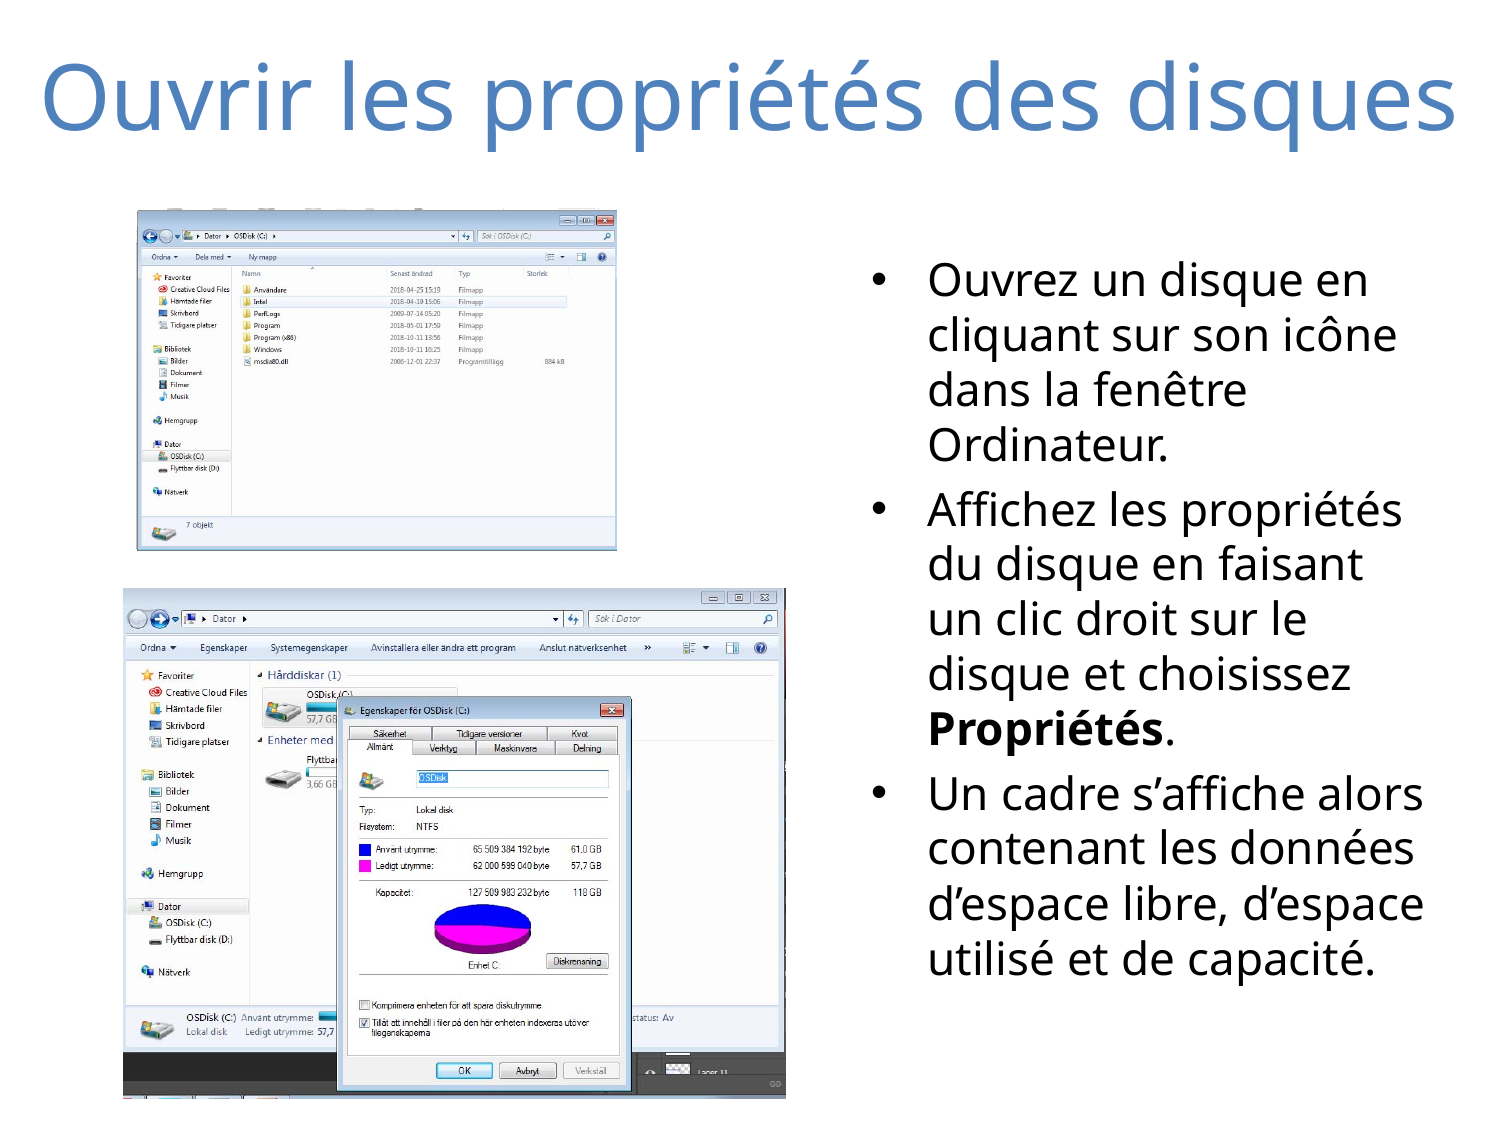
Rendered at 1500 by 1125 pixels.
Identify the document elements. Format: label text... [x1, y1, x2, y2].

title Ouvrir les propriétés des disques [0, 0, 1500, 188]
list Ouvrez un disque en cliquant sur son icône dans la fenêtre Ordinateur. Affichez les propriétés du disque en faisant un clic droit sur le disque et choisissez Propriétés. Un cadre s’affiche alors contenant les données d’espace libre, d’espace utilisé et de capacité. [856, 243, 1444, 1003]
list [123, 588, 786, 1099]
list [135, 207, 617, 552]
